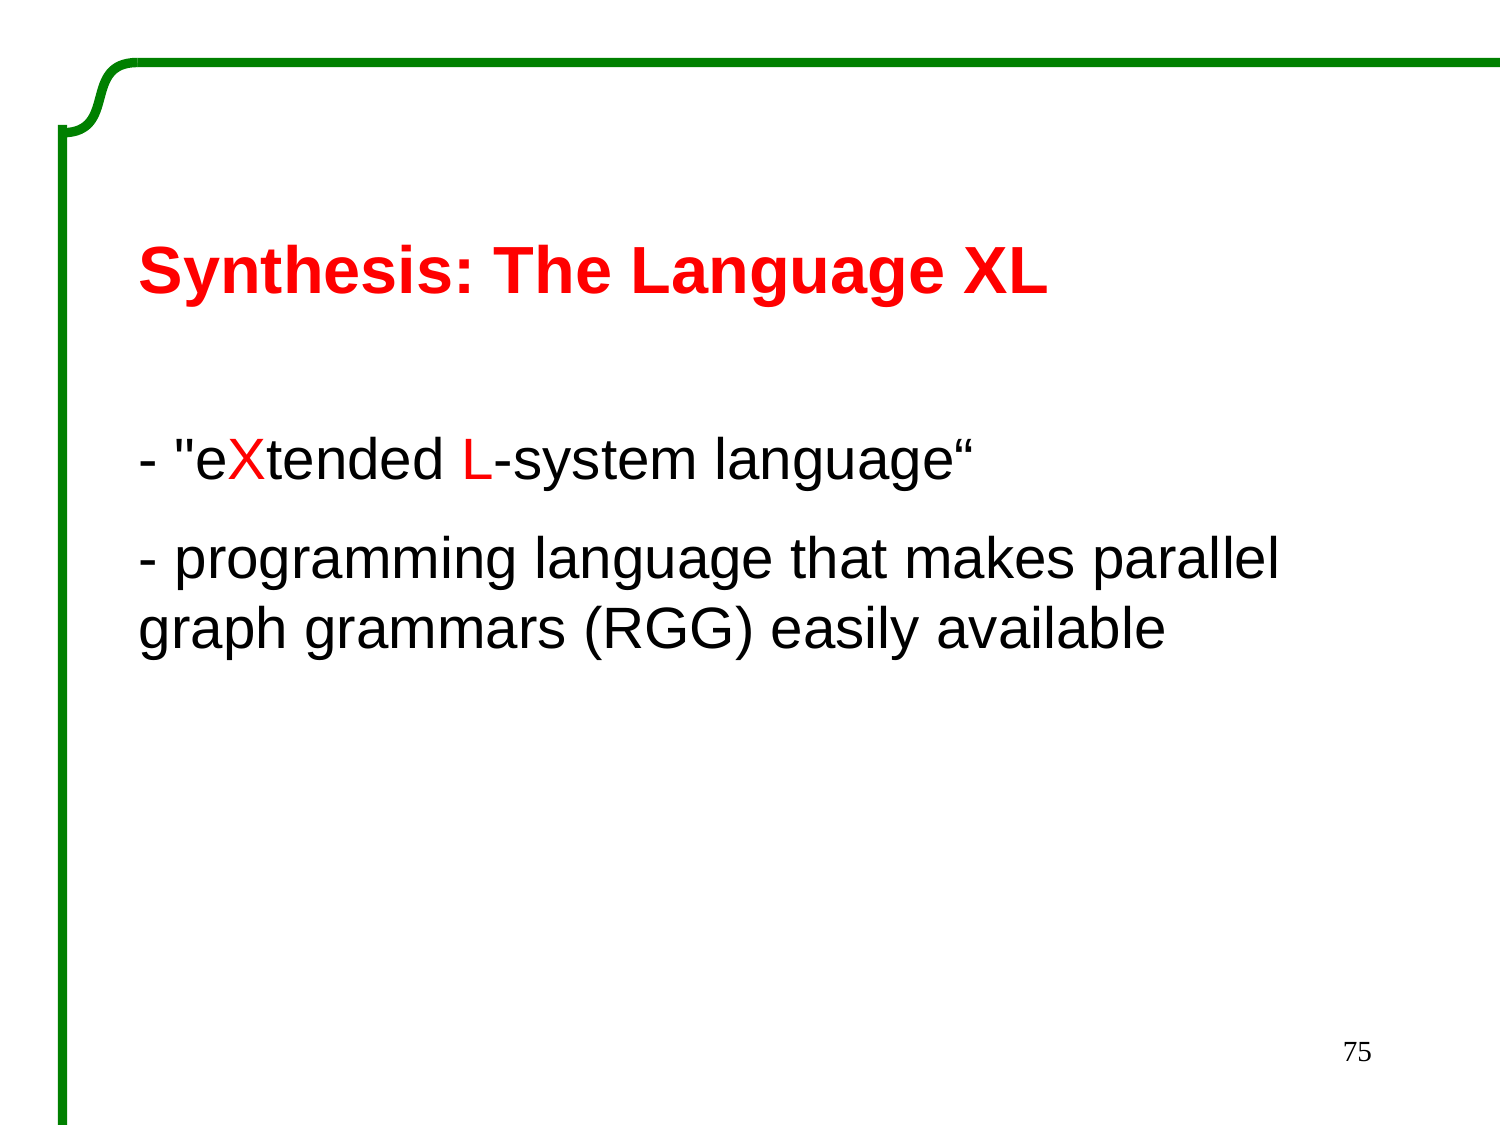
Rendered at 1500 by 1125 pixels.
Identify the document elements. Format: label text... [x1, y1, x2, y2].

text_box Synthesis: The Language XL - "eXtended L-system language“ - programming language that makes parallel graph grammars (RGG) easily available [123, 219, 1459, 668]
slide_number 75 [1074, 1025, 1388, 1100]
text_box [64, 60, 136, 136]
